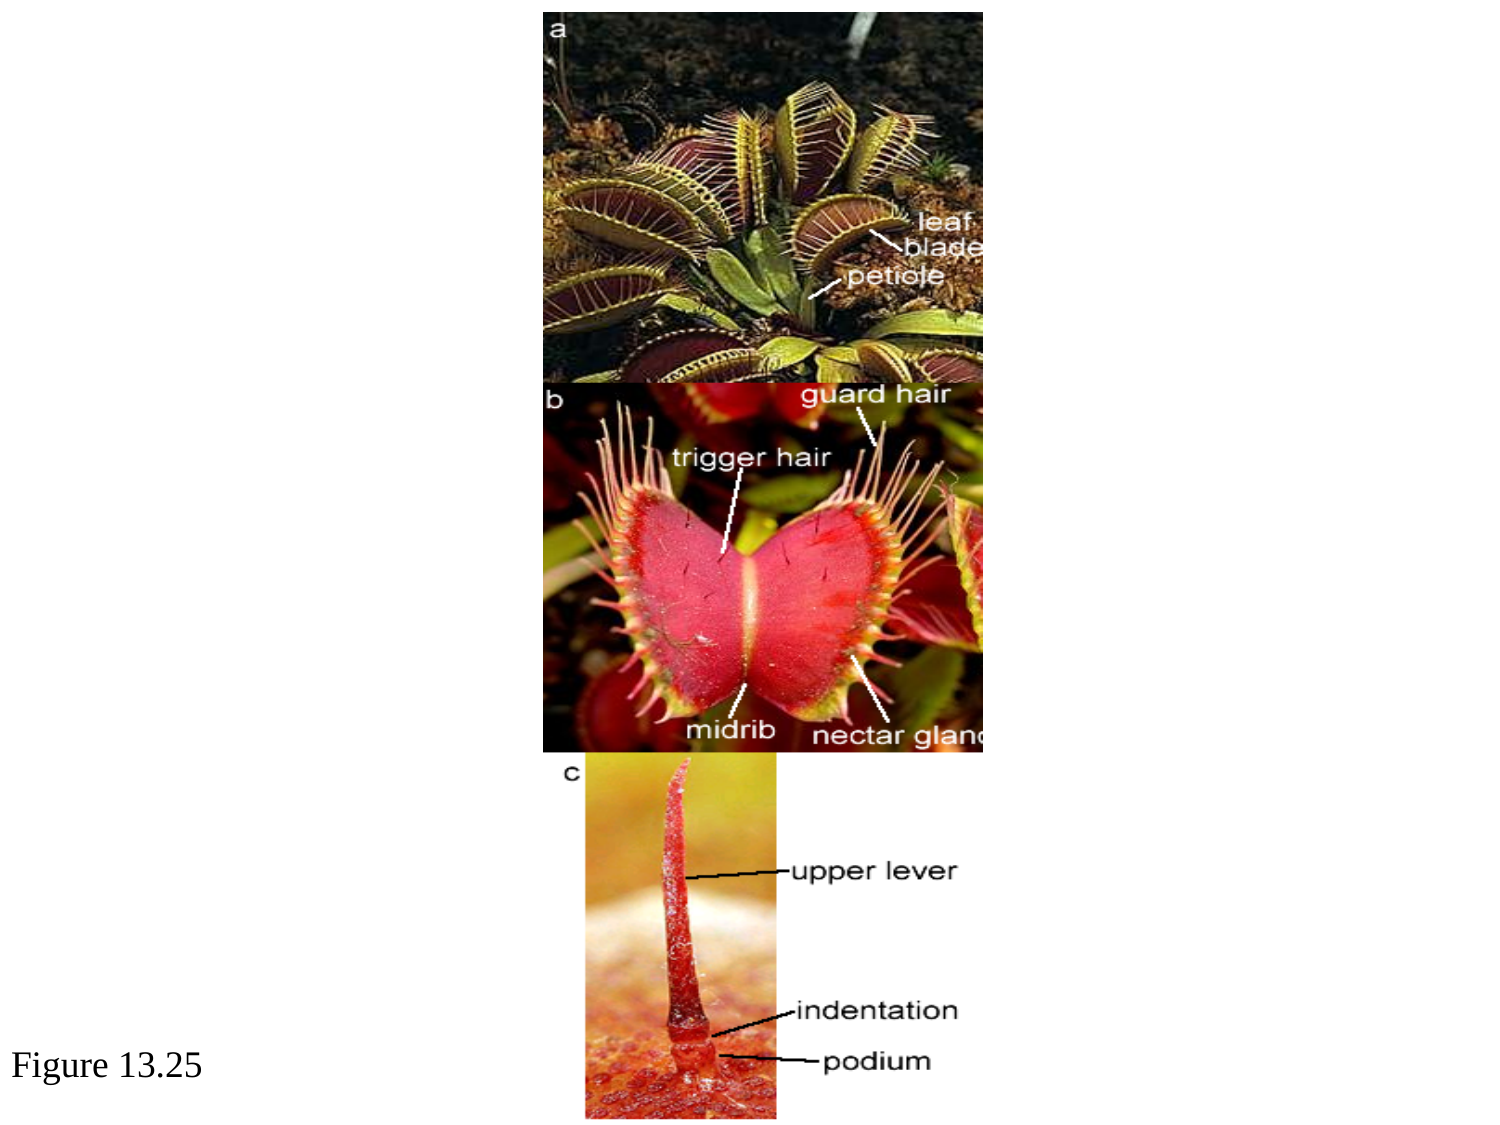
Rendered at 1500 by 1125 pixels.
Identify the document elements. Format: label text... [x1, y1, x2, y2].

picture [542, 12, 983, 1125]
text_box Figure 13.25 [0, 1032, 228, 1092]
